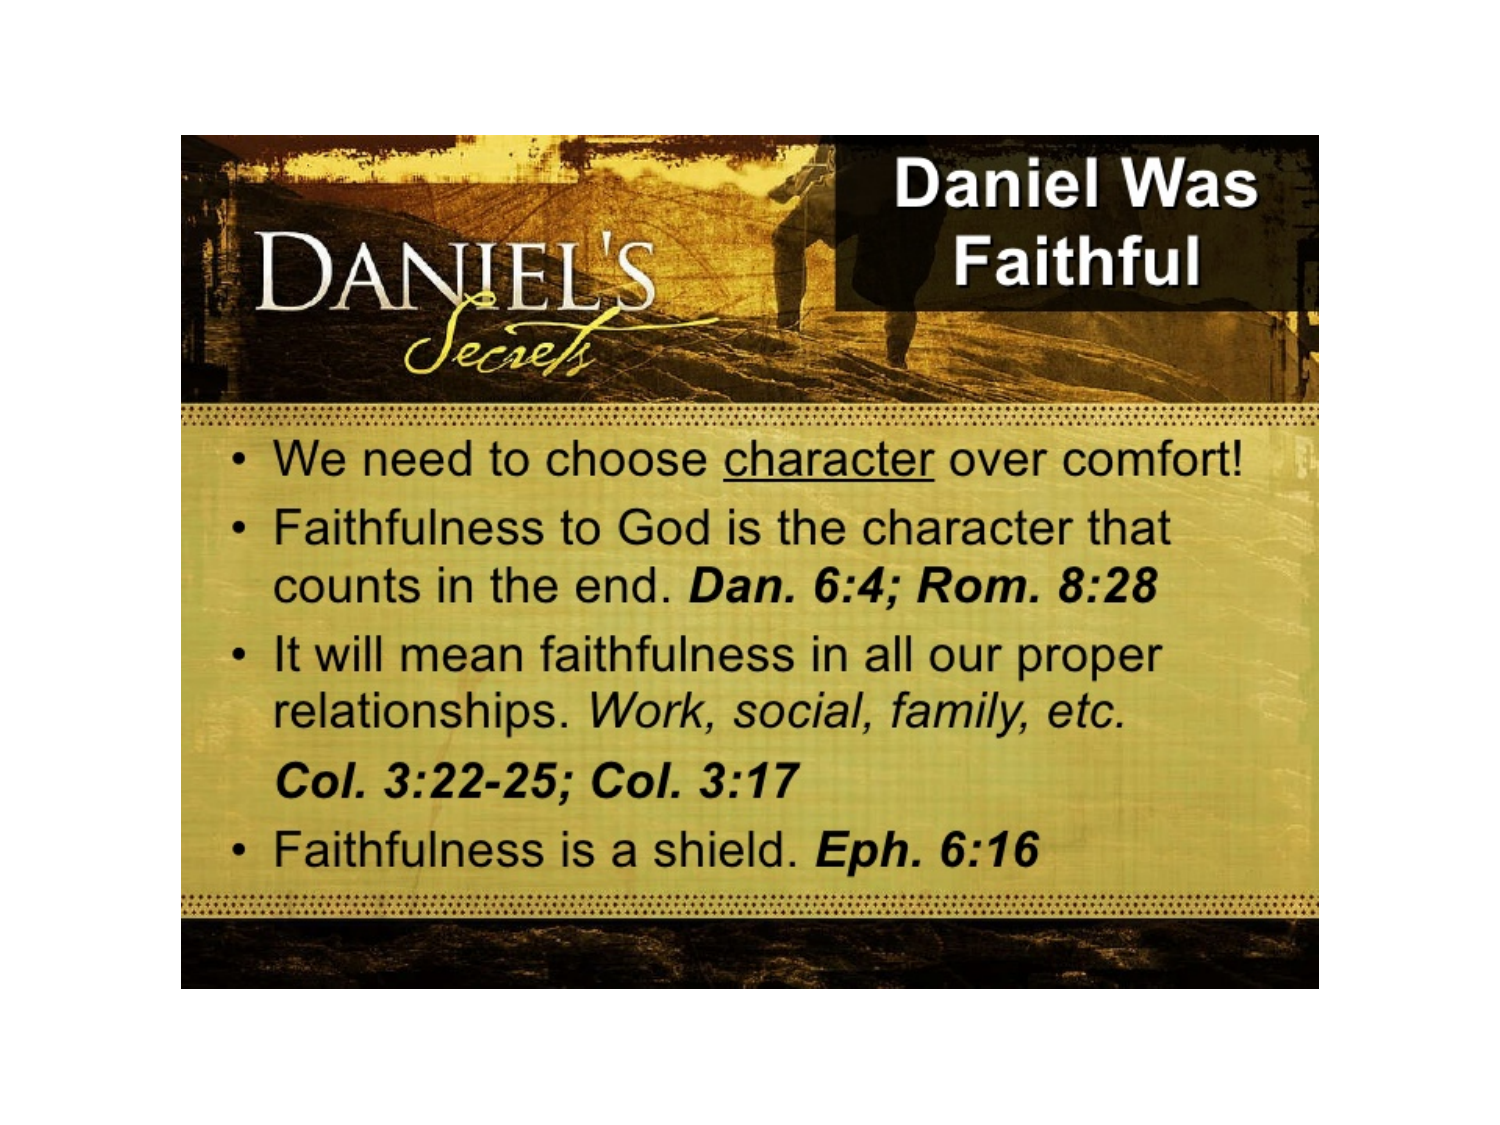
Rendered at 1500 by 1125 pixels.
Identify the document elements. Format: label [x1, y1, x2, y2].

picture [180, 135, 1319, 990]
